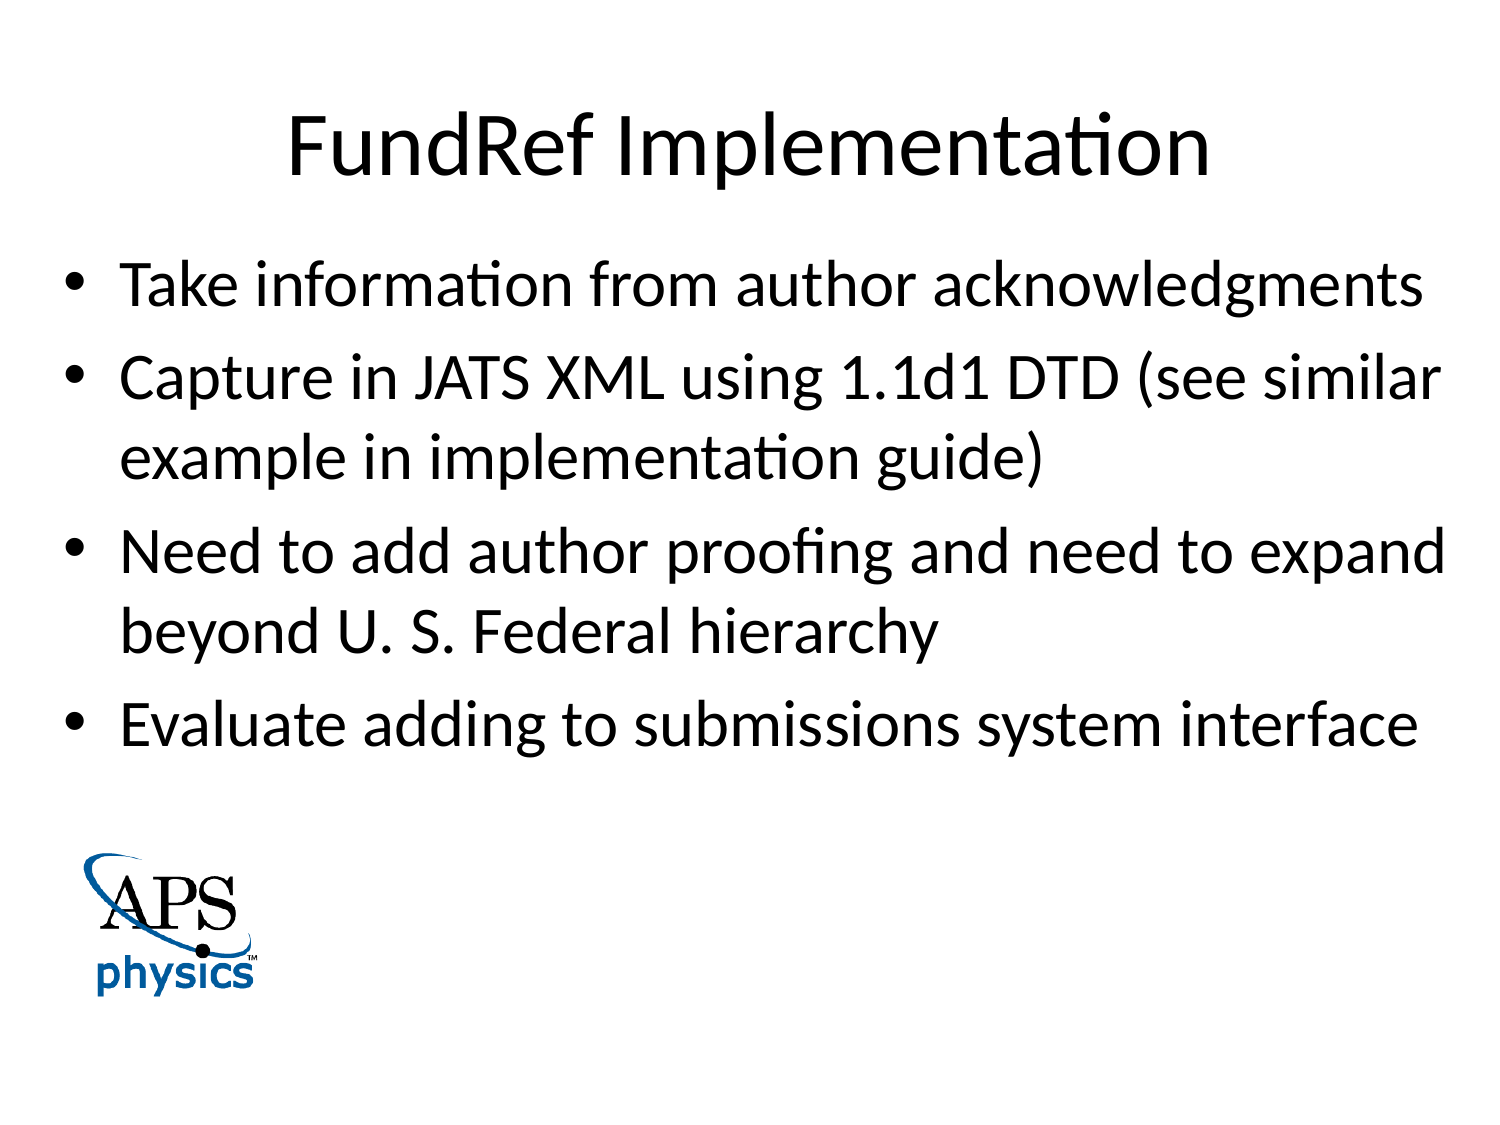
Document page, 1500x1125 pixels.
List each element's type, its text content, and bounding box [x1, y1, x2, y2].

picture [75, 975, 261, 1005]
list Take information from author acknowledgments Capture in JATS XML using 1.1d1 DTD (see similar example in implementation guide) Need to add author proofing and need to expand beyond U. S. Federal hierarchy Evaluate adding to submissions system interface [48, 232, 1500, 975]
title FundRef Implementation [75, 45, 1425, 232]
